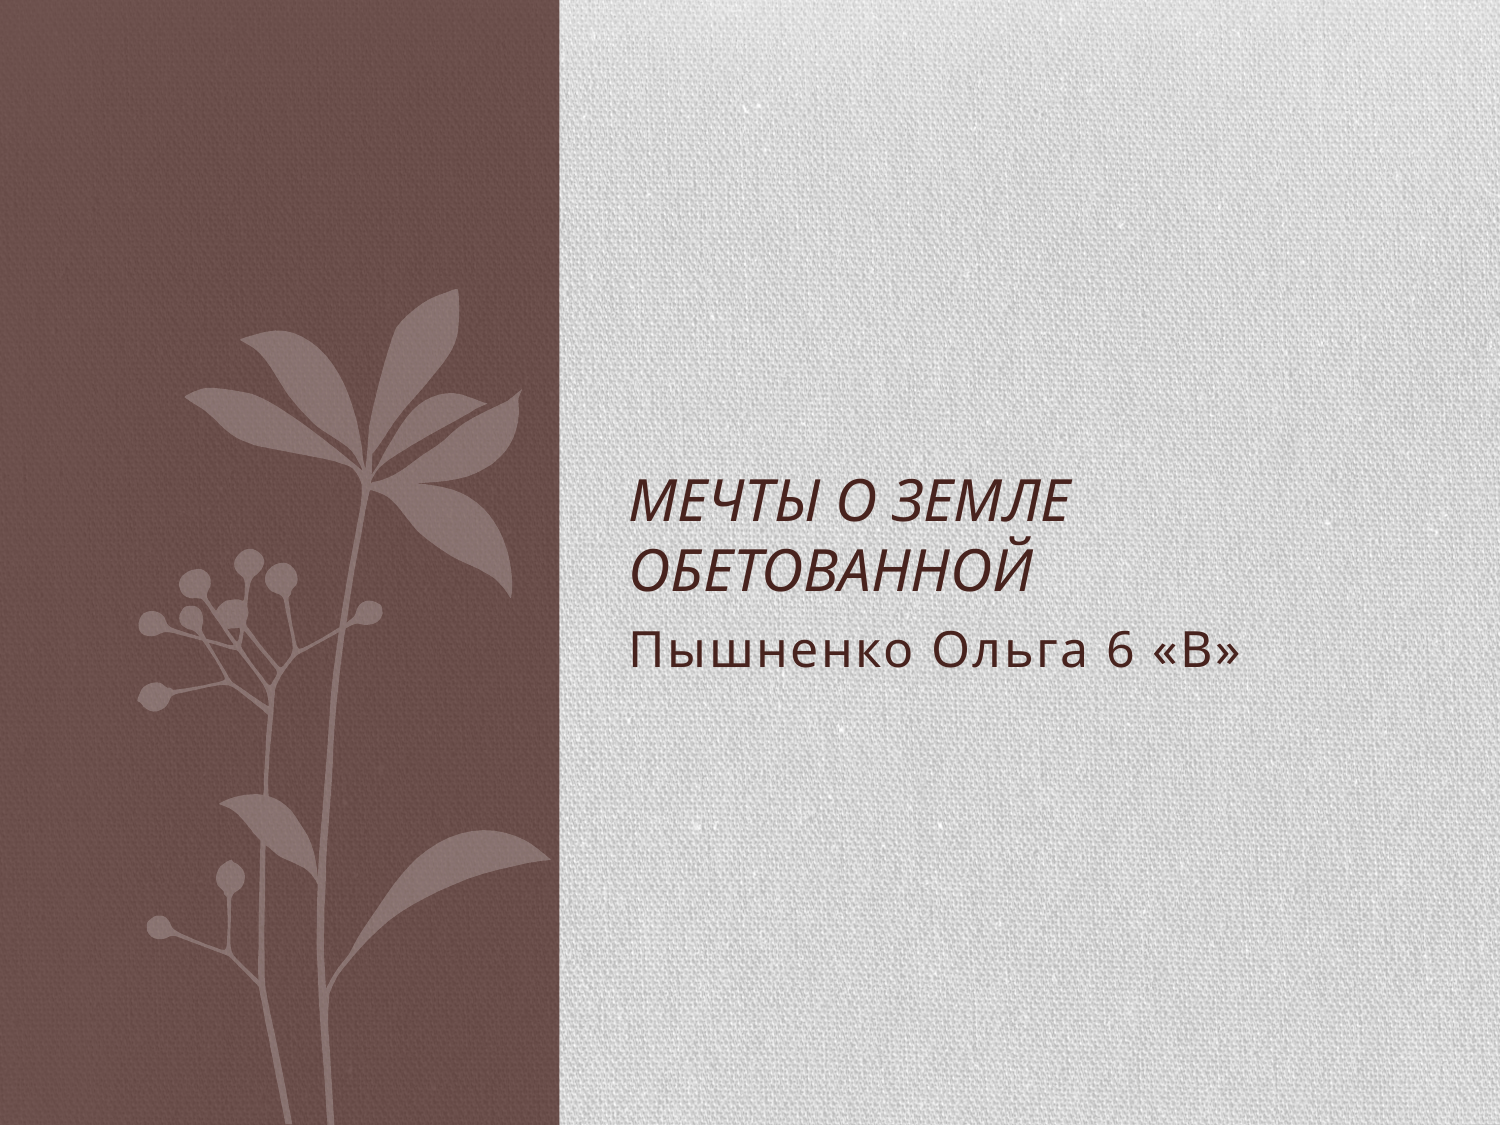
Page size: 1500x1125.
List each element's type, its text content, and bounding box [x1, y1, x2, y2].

title Мечты о земле обетованной [613, 232, 1454, 611]
subtitle Пышненко Ольга 6 «В» [614, 611, 1454, 870]
